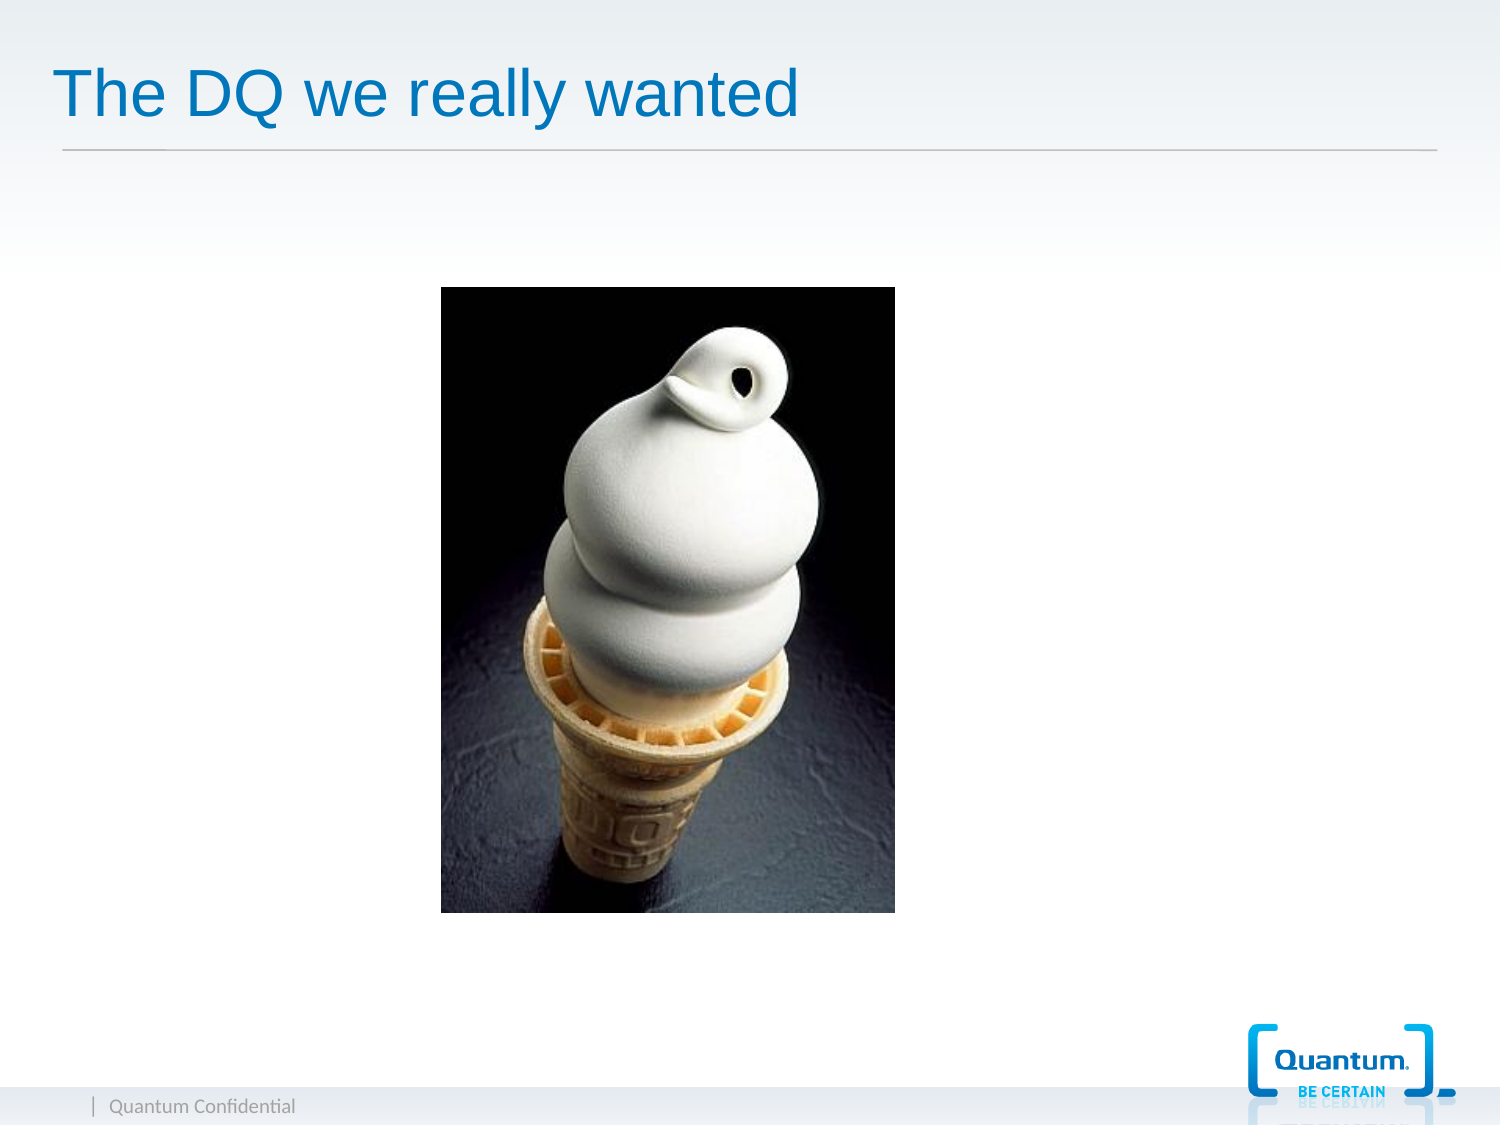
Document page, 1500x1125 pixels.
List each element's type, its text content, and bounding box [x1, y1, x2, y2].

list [441, 287, 896, 913]
title The DQ we really wanted [37, 37, 1313, 143]
picture [1240, 1012, 1463, 1125]
